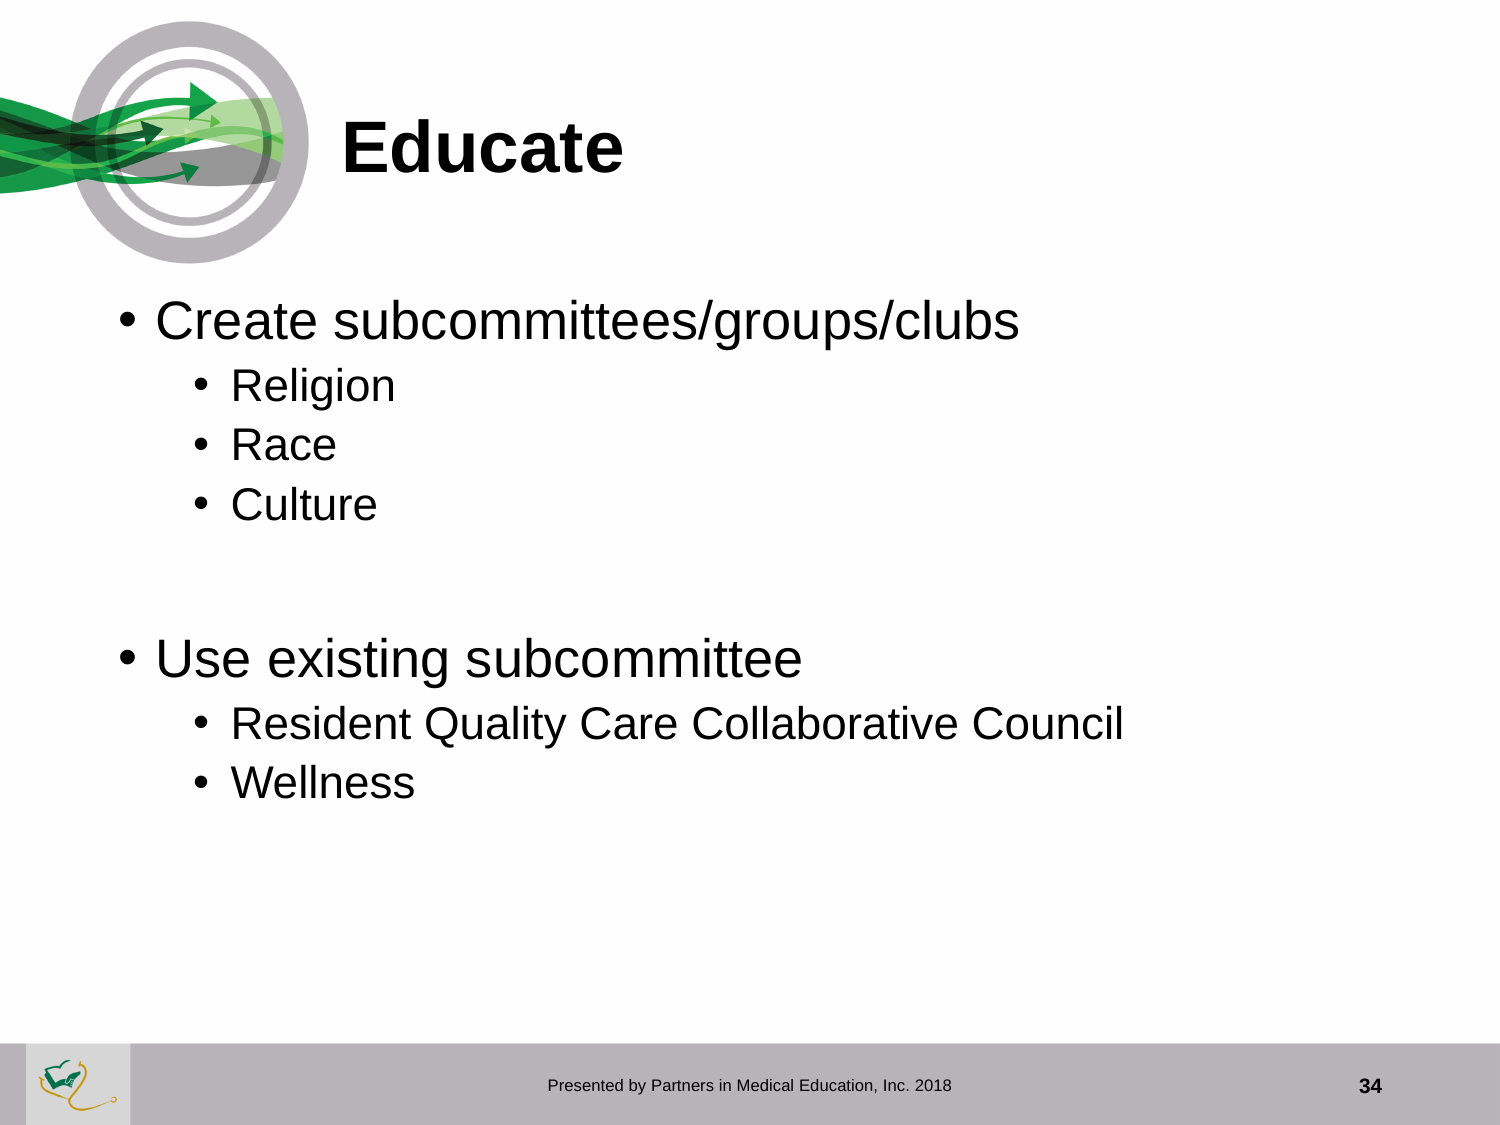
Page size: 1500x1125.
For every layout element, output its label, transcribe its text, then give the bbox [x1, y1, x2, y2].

title Educate [326, 40, 1397, 258]
footer Presented by Partners in Medical Education, Inc. 2018 [496, 1055, 1004, 1116]
picture [0, 0, 1500, 1125]
list Create subcommittees/groups/clubs Religion Race Culture Use existing subcommittee Resident Quality Care Collaborative Council Wellness [103, 285, 1397, 1014]
slide_number 34 [1059, 1055, 1397, 1116]
